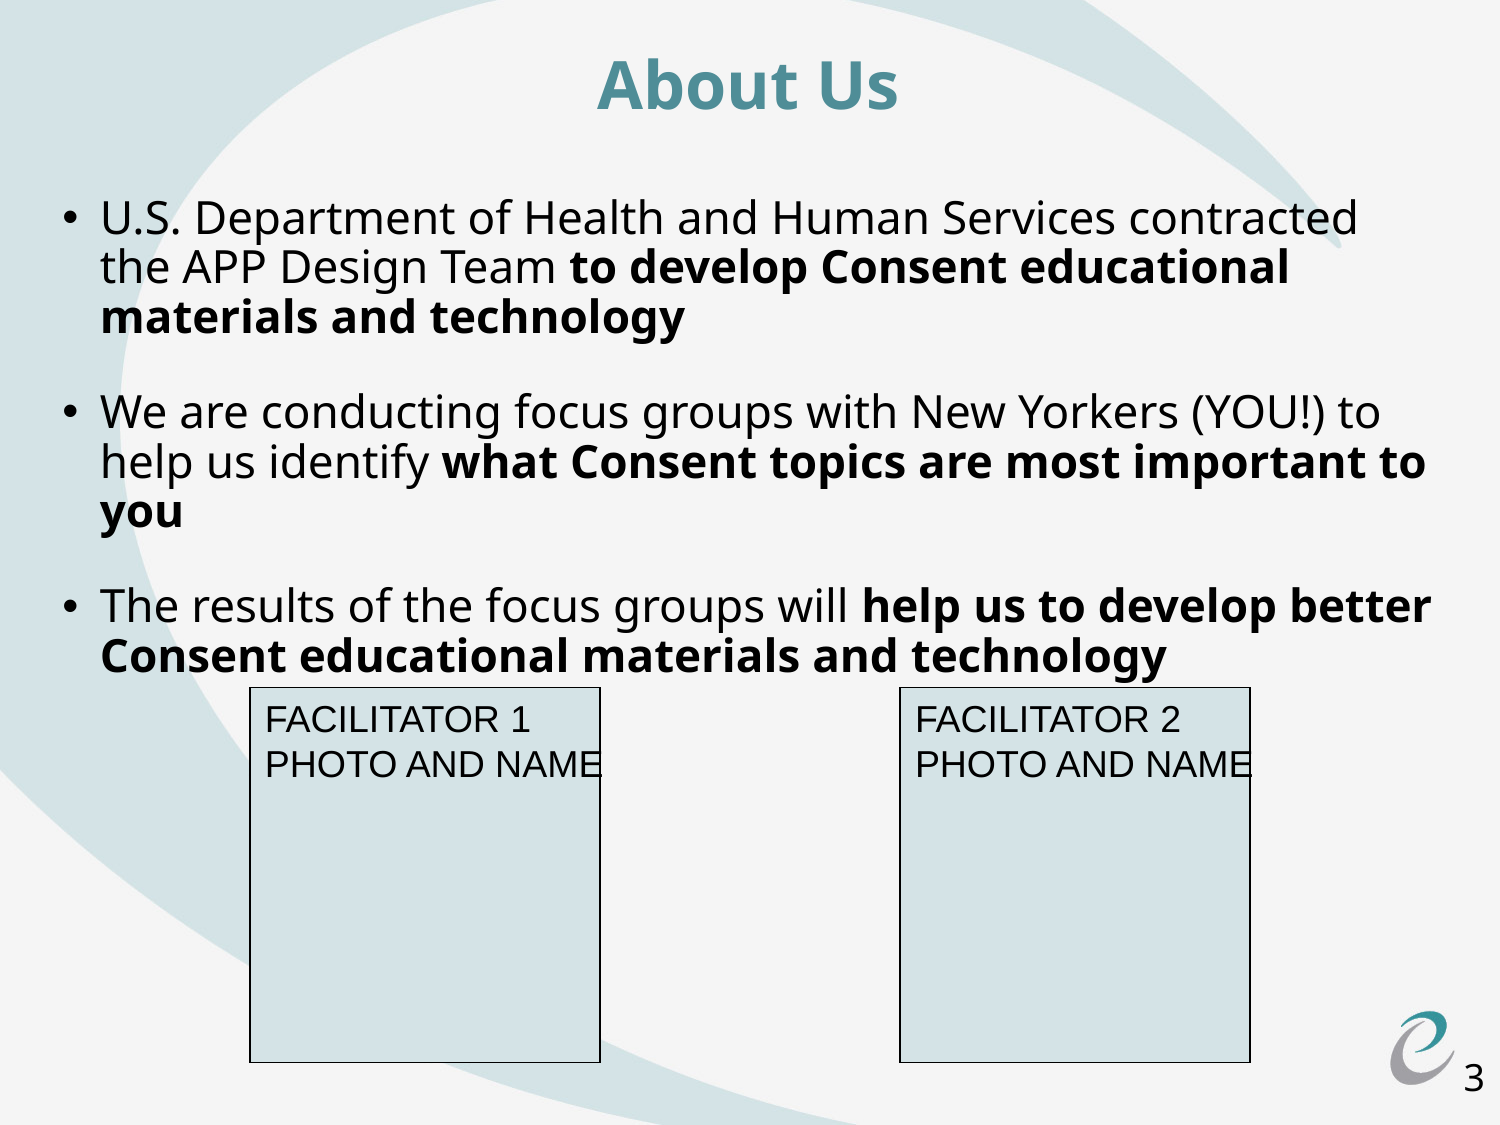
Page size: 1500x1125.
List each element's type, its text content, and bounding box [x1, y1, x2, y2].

text_box FACILITATOR 2 PHOTO AND NAME [900, 687, 1250, 1063]
picture [0, 0, 1500, 1125]
text_box 3 [1149, 1046, 1500, 1125]
list U.S. Department of Health and Human Services contracted the APP Design Team to develop Consent educational materials and technology We are conducting focus groups with New Yorkers (YOU!) to help us identify what Consent topics are most important to you The results of the focus groups will help us to develop better Consent educational materials and technology [62, 187, 1451, 893]
text_box FACILITATOR 1 PHOTO AND NAME [249, 687, 600, 1063]
text_box About Us [99, 49, 1413, 117]
